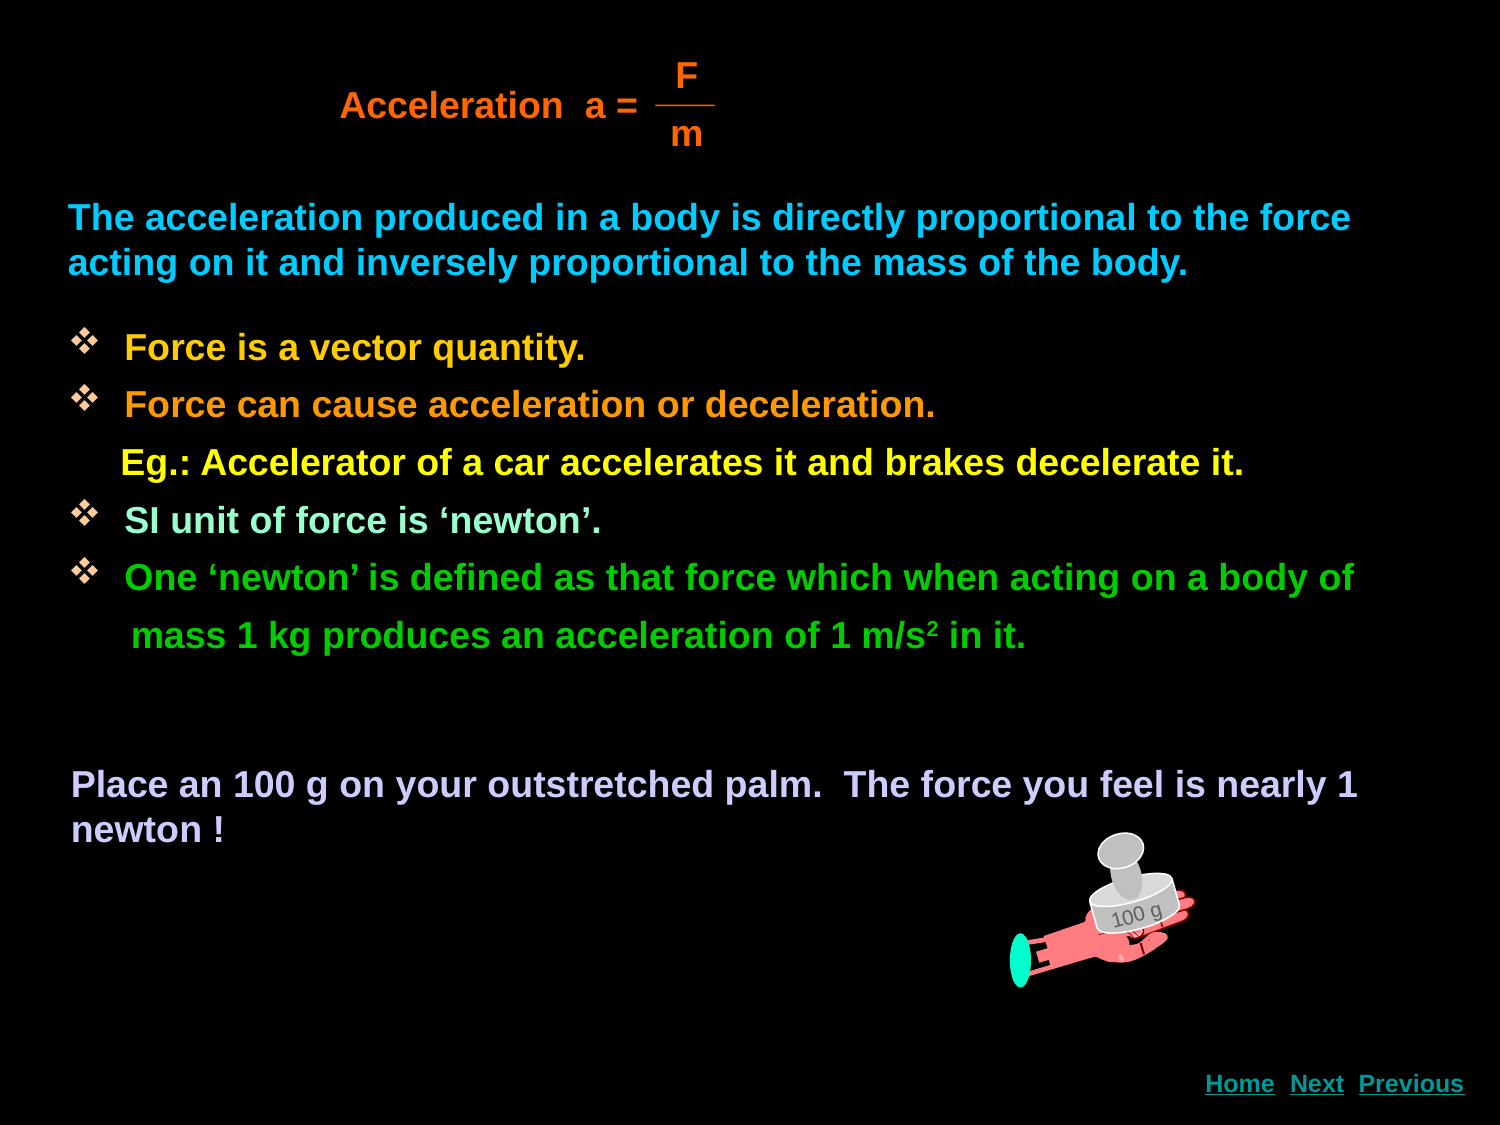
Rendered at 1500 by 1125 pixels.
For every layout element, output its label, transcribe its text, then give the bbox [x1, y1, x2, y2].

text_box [1009, 881, 1315, 988]
text_box Place an 100 g on your outstretched palm. The force you feel is nearly 1 newton ! [55, 752, 1388, 858]
text_box Previous [1340, 1060, 1483, 1106]
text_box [324, 43, 717, 163]
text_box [1086, 832, 1172, 936]
text_box Home [1186, 1060, 1294, 1106]
text_box Force is a vector quantity. Force can cause acceleration or deceleration. Eg.: Accelerator of a car accelerates it and brakes decelerate it. SI unit of force is ‘newton’. One ‘newton’ is defined as that force which when acting on a body of mass 1 kg produces an acceleration of 1 m/s2 in it. [53, 315, 1459, 663]
text_box The acceleration produced in a body is directly proportional to the force acting on it and inversely proportional to the mass of the body. [53, 185, 1459, 291]
text_box Next [1269, 1059, 1365, 1105]
